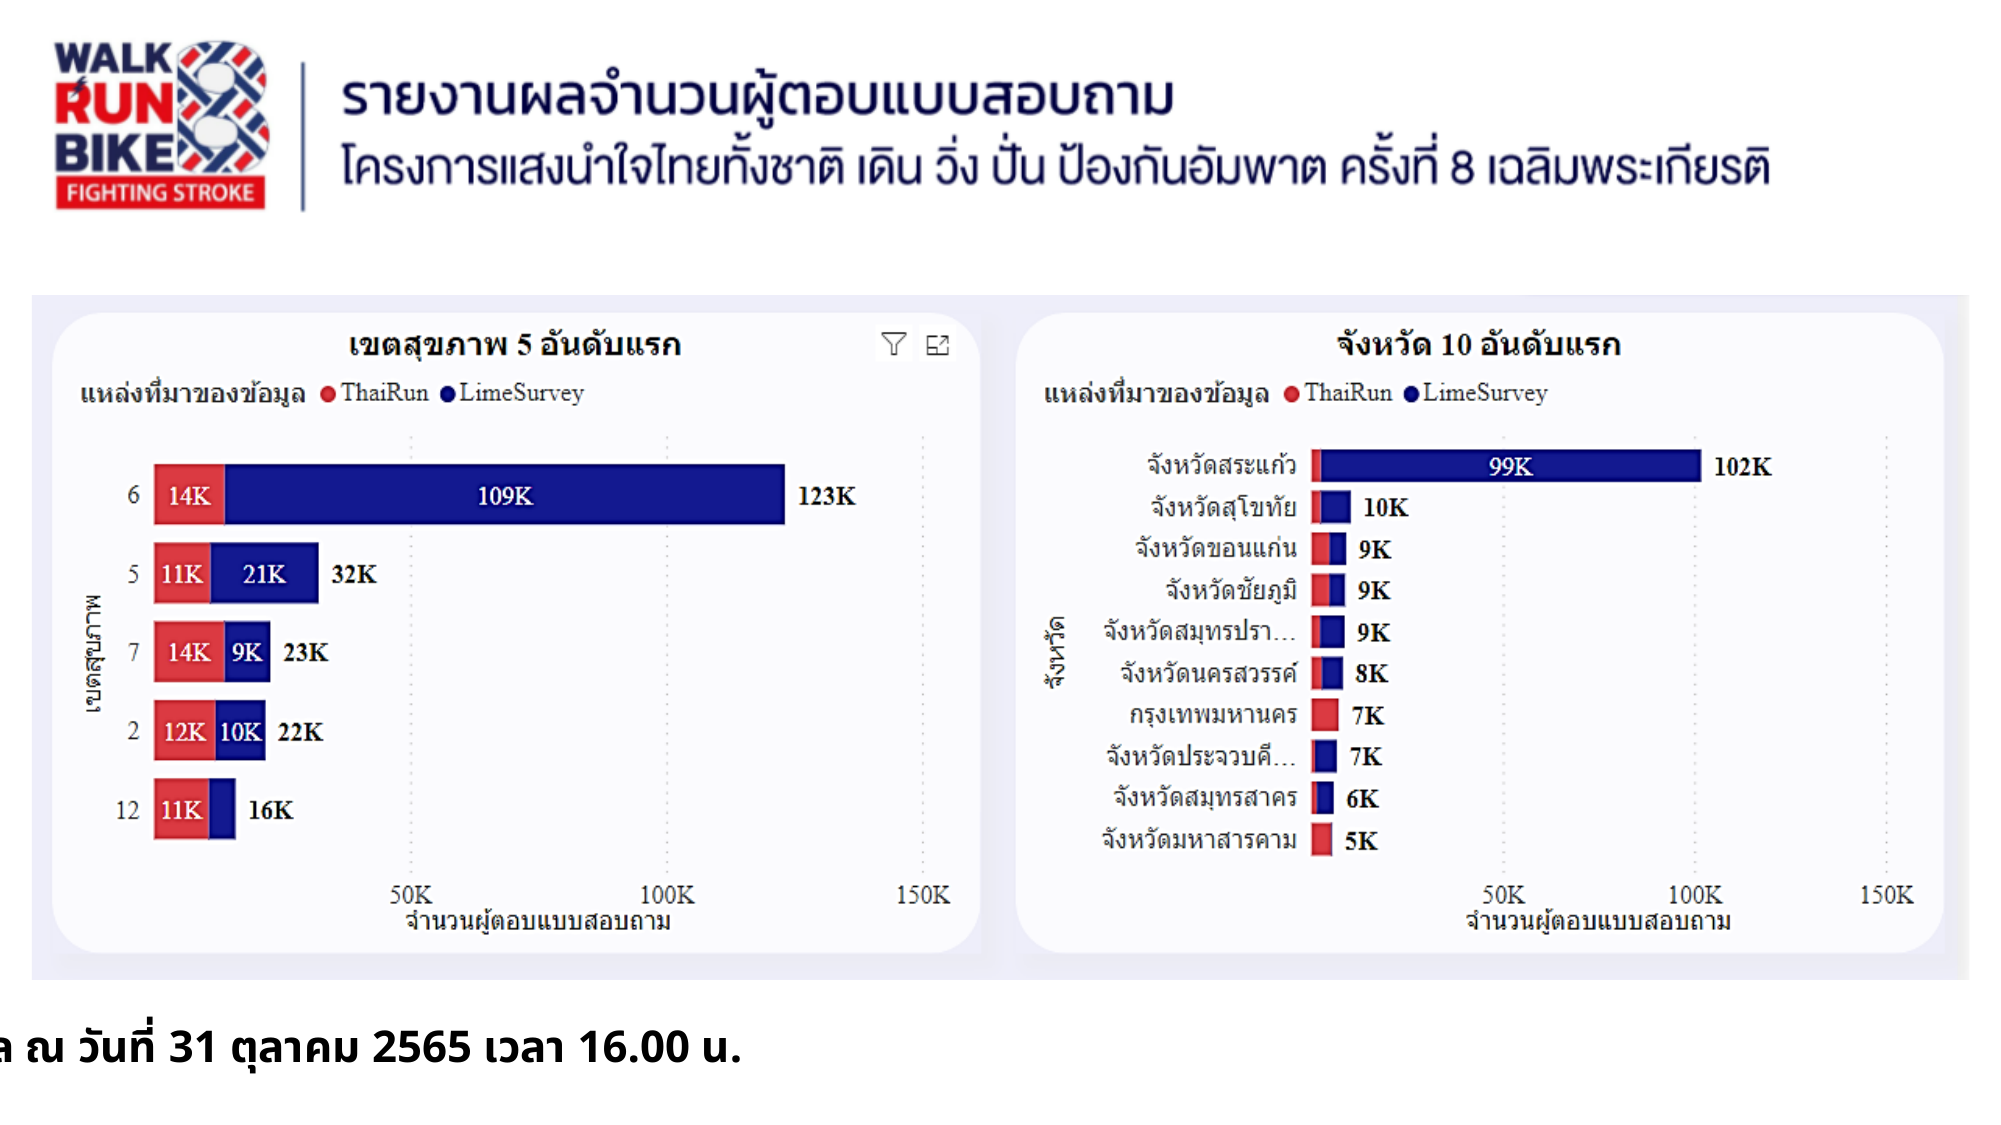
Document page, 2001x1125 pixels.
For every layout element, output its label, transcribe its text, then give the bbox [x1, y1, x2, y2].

picture [31, 295, 1970, 980]
text_box ข้อมูล ณ วันที่ 31 ตุลาคม 2565 เวลา 16.00 น. [0, 1008, 763, 1082]
picture [0, 0, 2000, 213]
